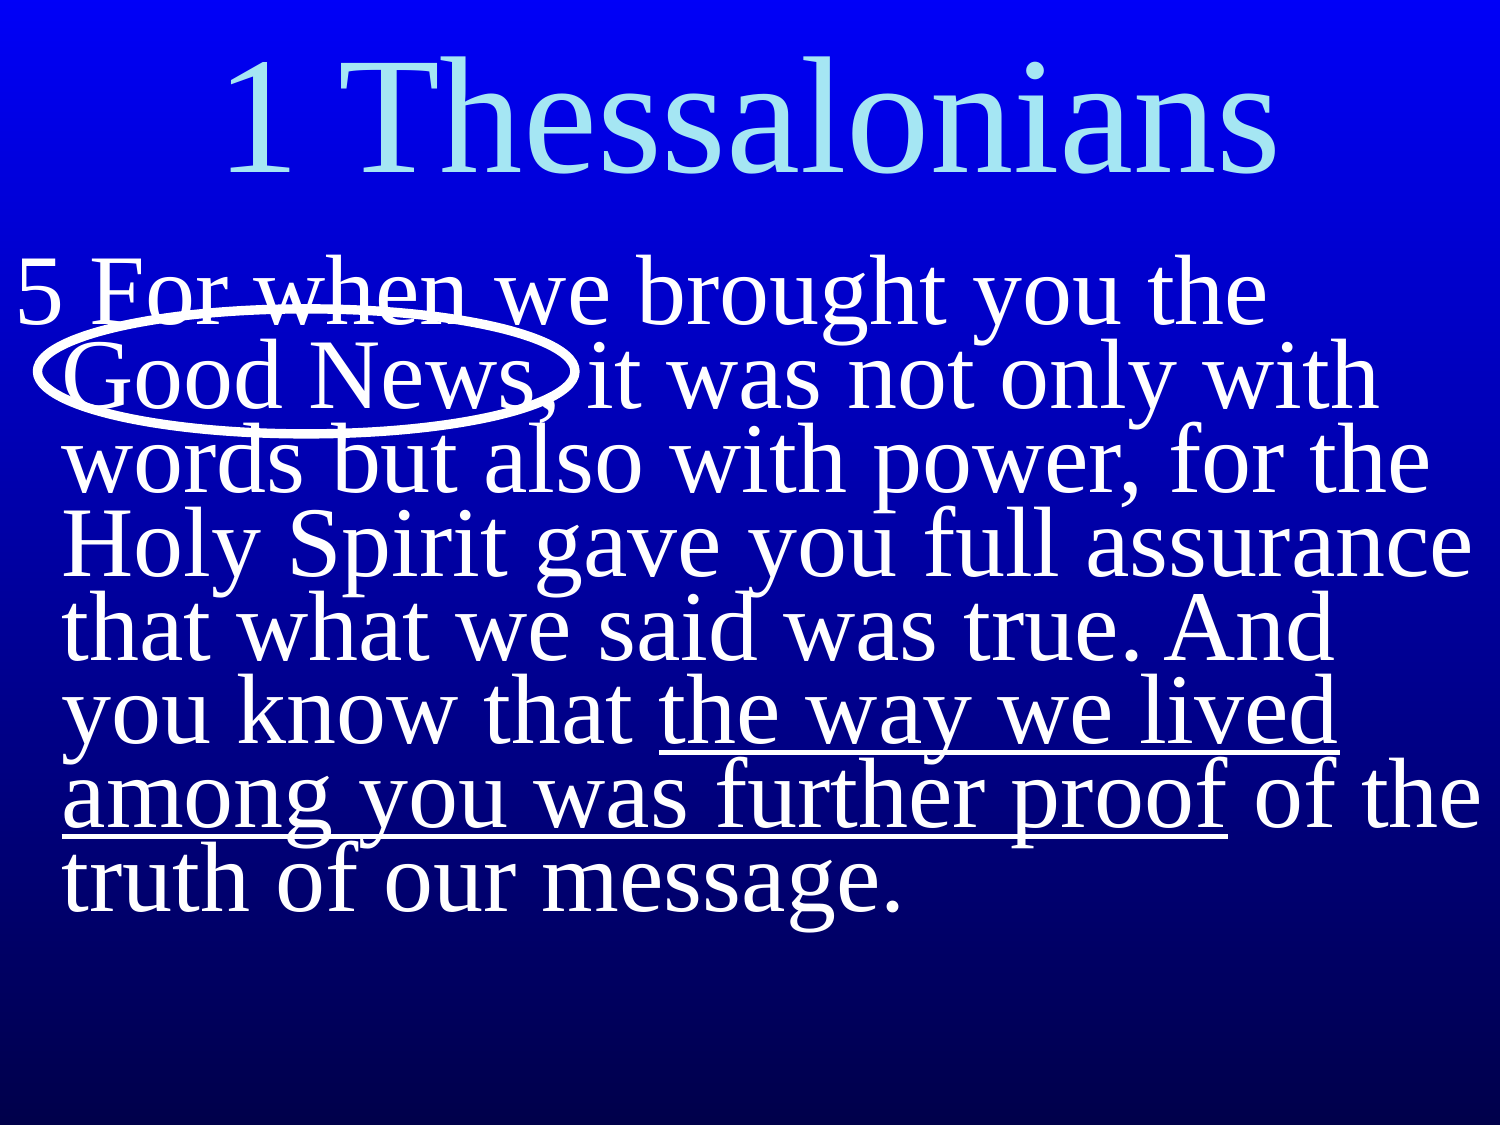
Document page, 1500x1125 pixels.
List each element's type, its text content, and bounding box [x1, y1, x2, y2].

list 5 For when we brought you the Good News, it was not only with words but also with power, for the Holy Spirit gave you full assurance that what we said was true. And you know that the way we lived among you was further proof of the truth of our message. [0, 249, 1500, 1051]
title 1 Thessalonians [0, 0, 1500, 249]
text_box [37, 308, 575, 434]
